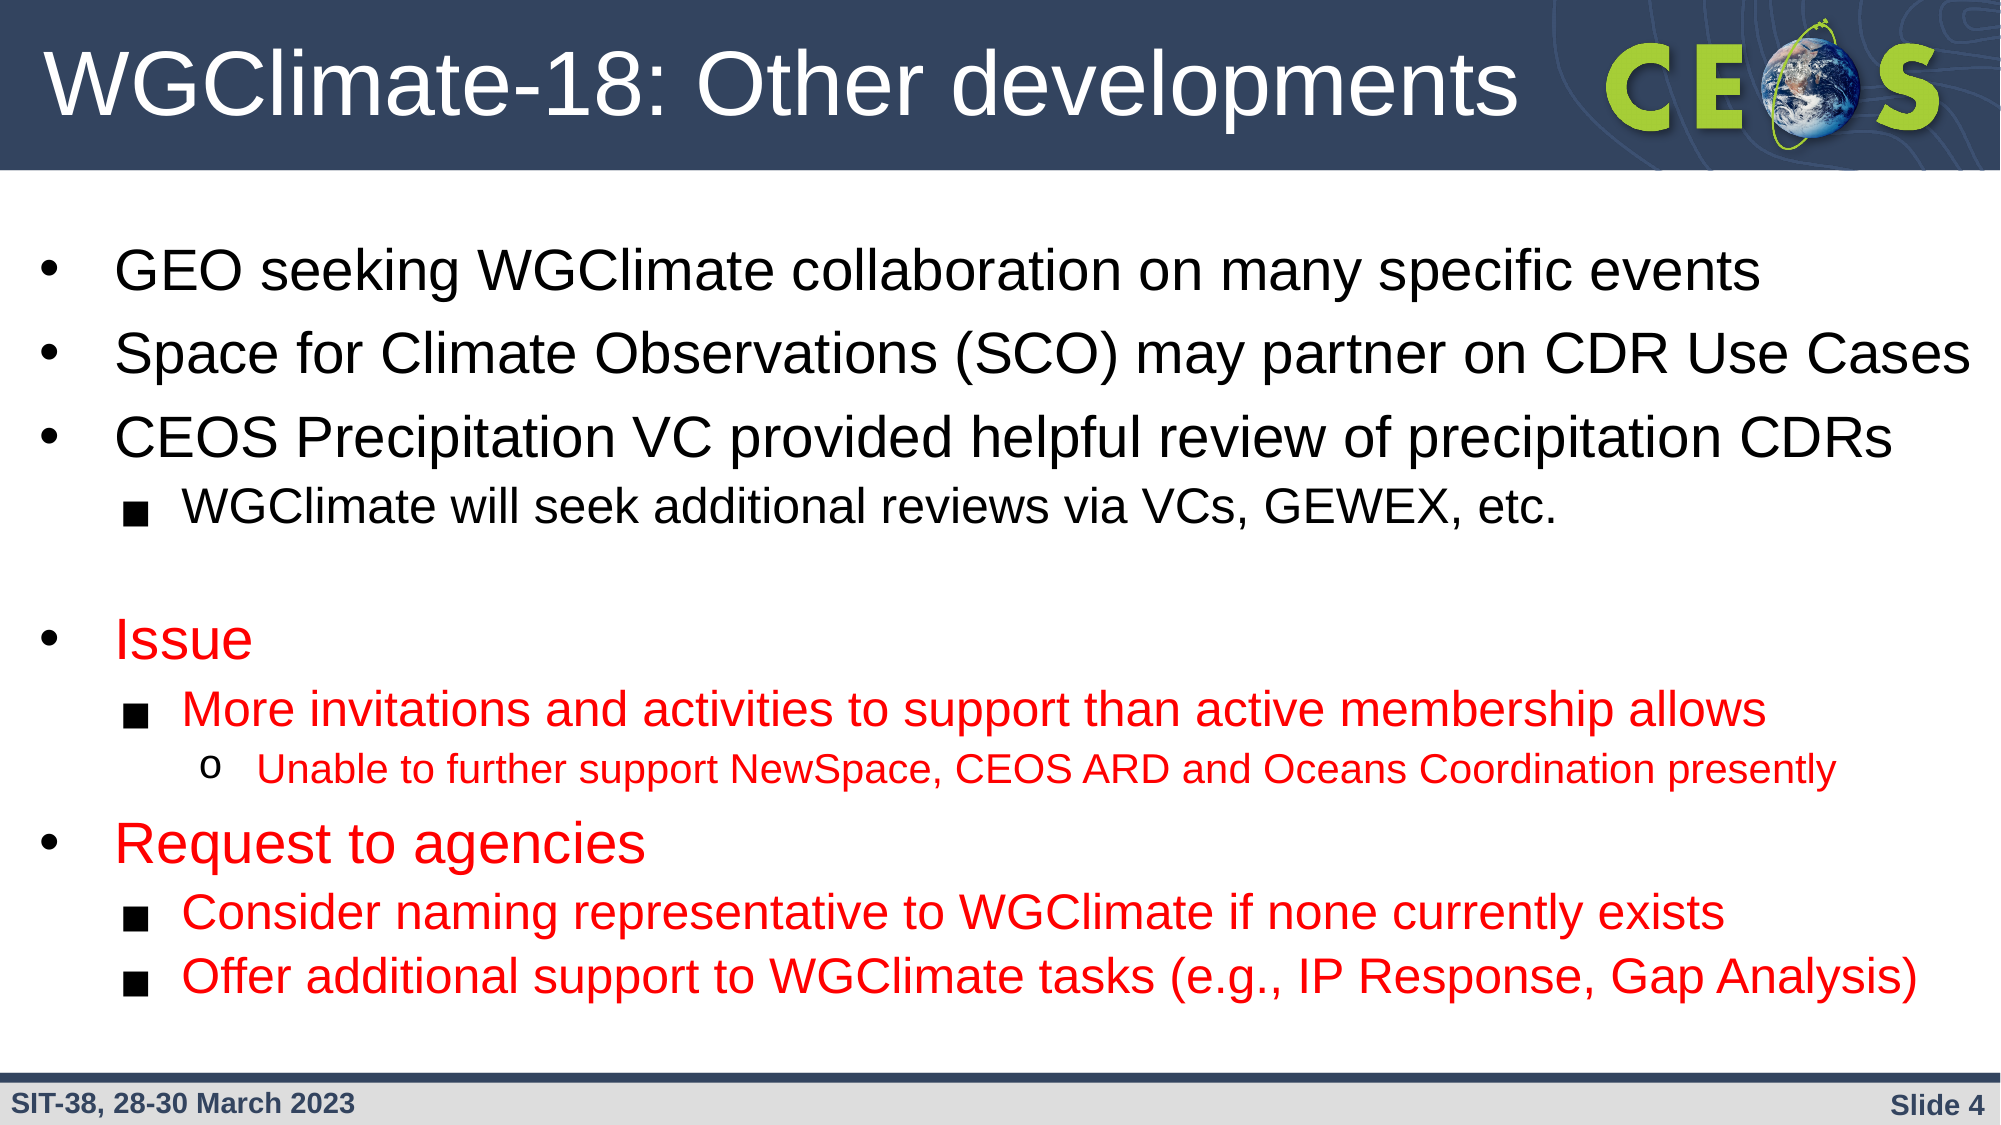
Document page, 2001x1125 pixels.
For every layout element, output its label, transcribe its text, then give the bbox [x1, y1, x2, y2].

picture [1606, 18, 1939, 150]
title WGClimate-18: Other developments [28, 28, 1569, 157]
list GEO seeking WGClimate collaboration on many specific events Space for Climate Observations (SCO) may partner on CDR Use Cases CEOS Precipitation VC provided helpful review of precipitation CDRs WGClimate will seek additional reviews via VCs, GEWEX, etc. Issue More invitations and activities to support than active membership allows Unable to further support NewSpace, CEOS ARD and Oceans Coordination presently Request to agencies Consider naming representative to WGClimate if none currently exists Offer additional support to WGClimate tasks (e.g., IP Response, Gap Analysis) [16, 232, 2000, 998]
